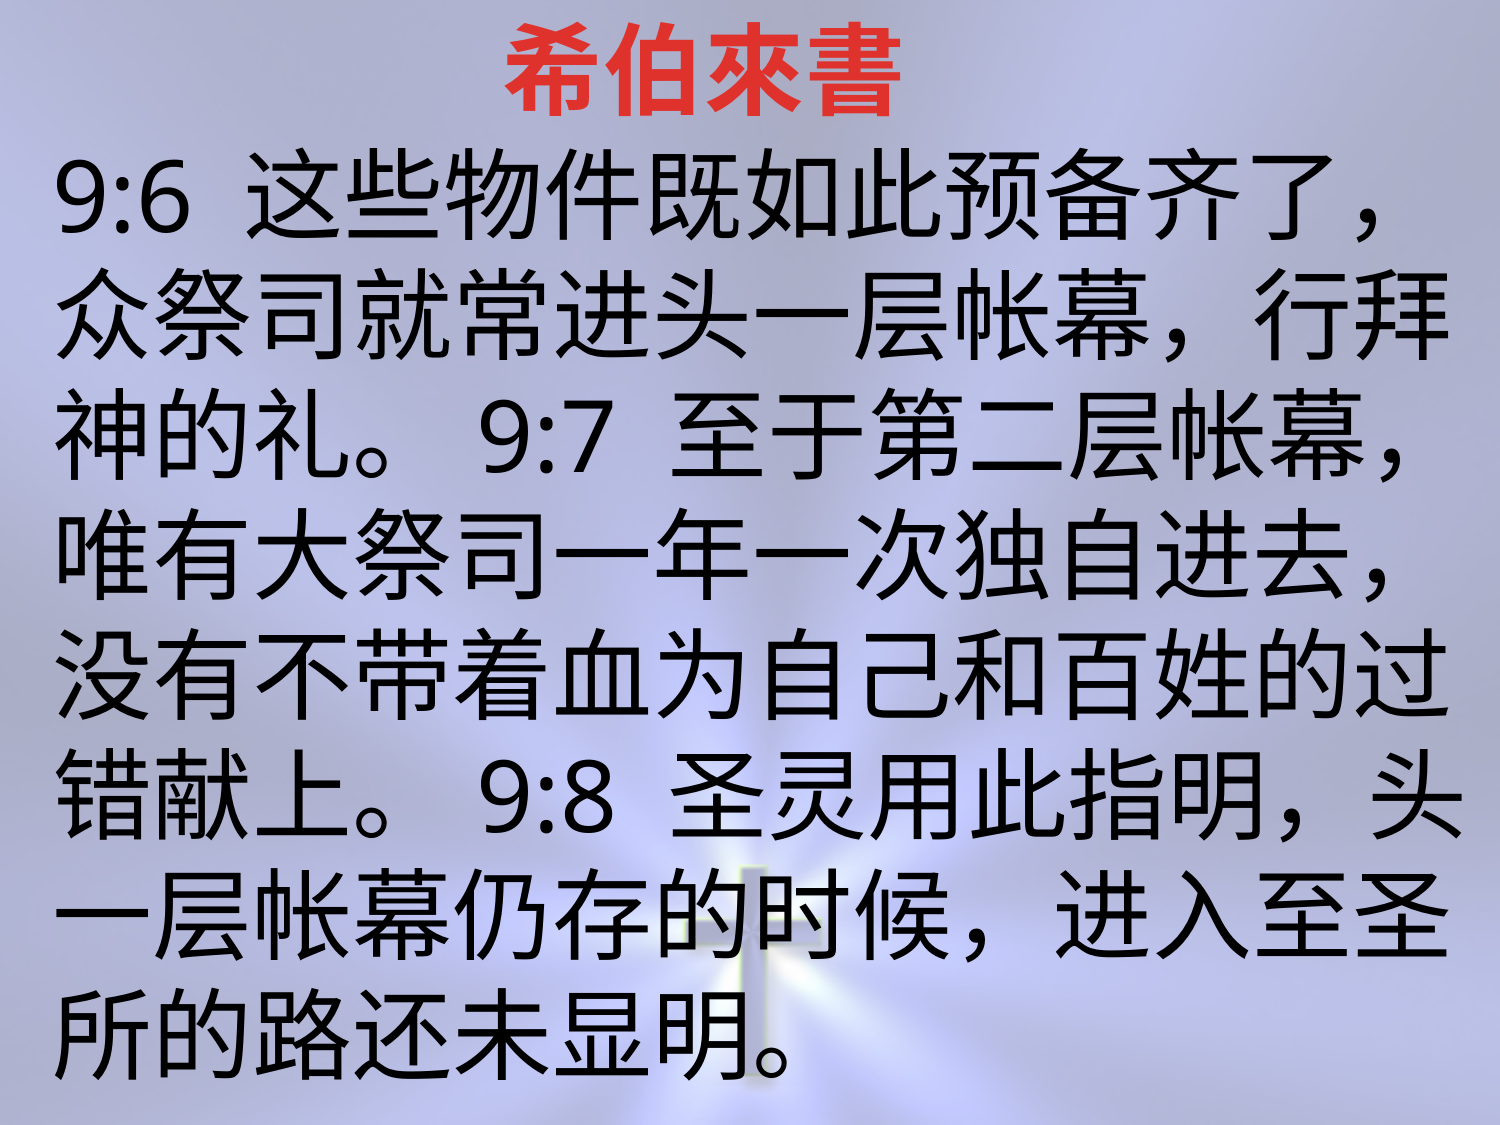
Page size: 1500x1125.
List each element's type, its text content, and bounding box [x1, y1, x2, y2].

text_box 9:6 这些物件既如此预备齐了，众祭司就常进头一层帐幕，行拜神的礼。9:7 至于第二层帐幕，唯有大祭司一年一次独自进去，没有不带着血为自己和百姓的过错献上。9:8 圣灵用此指明，头一层帐幕仍存的时候，进入至圣所的路还未显明。 [37, 124, 1500, 868]
text_box 希伯來書 [488, 0, 921, 135]
